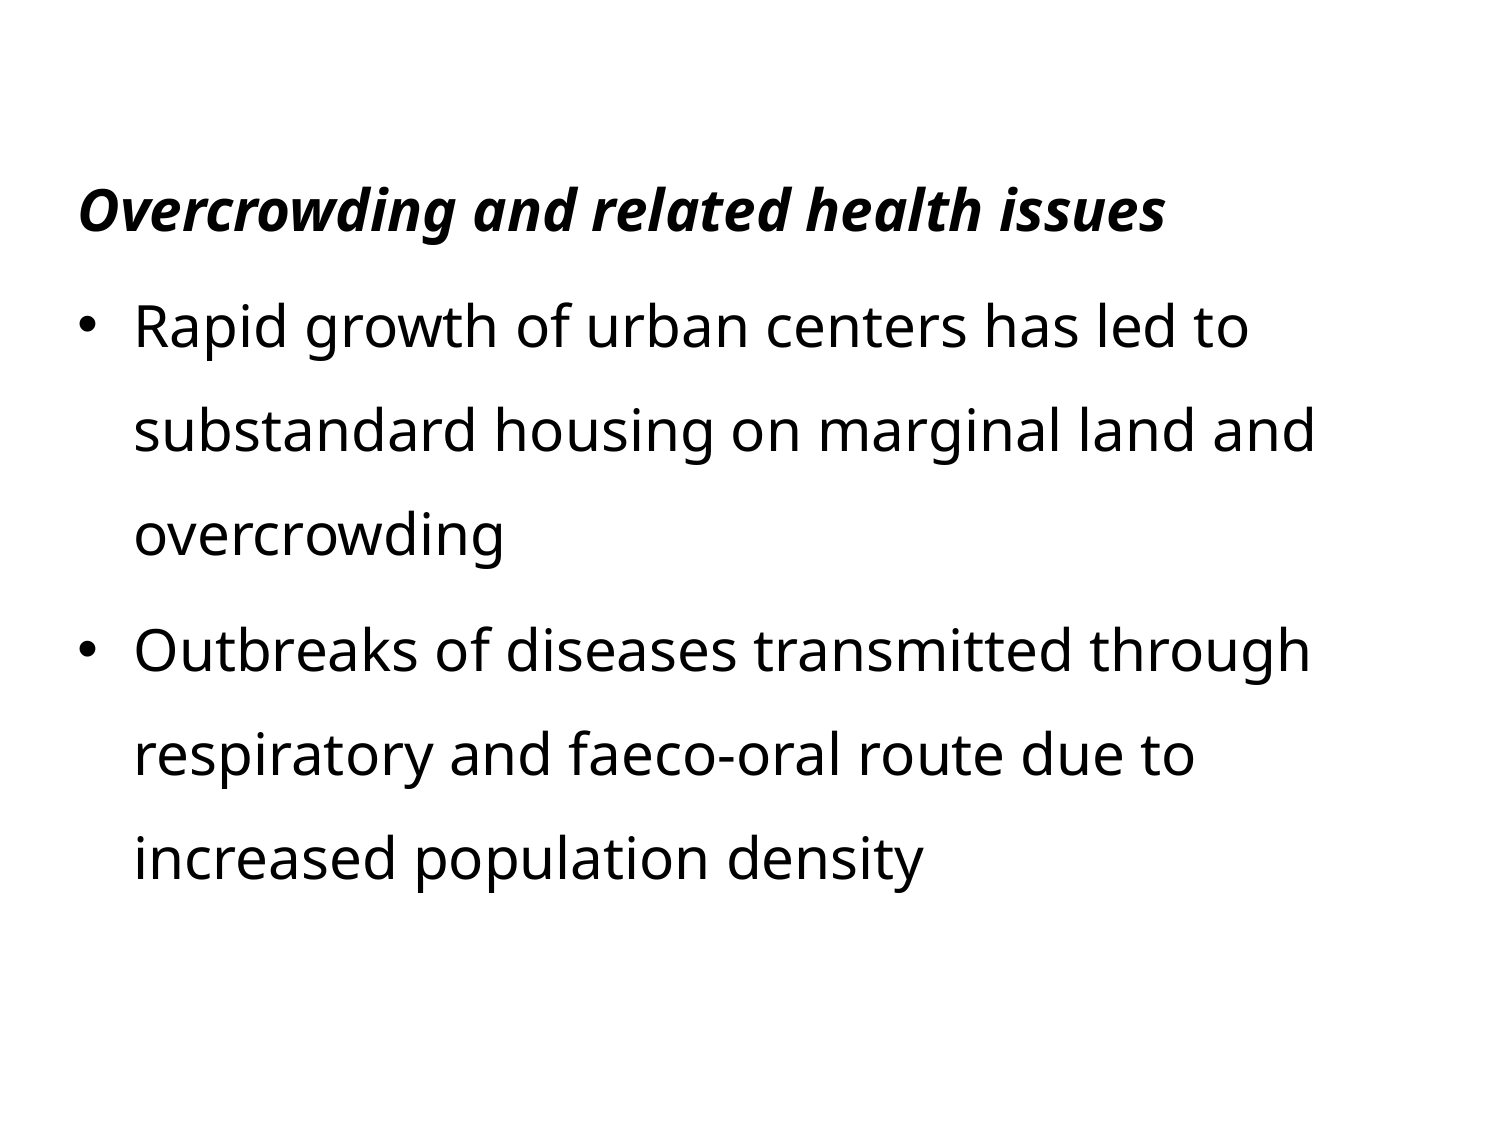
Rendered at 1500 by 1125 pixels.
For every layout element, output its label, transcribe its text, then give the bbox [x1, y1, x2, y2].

text_box Overcrowding and related health issues Rapid growth of urban centers has led to substandard housing on marginal land and overcrowding Outbreaks of diseases transmitted through respiratory and faeco-oral route due to increased population density [62, 131, 1438, 994]
